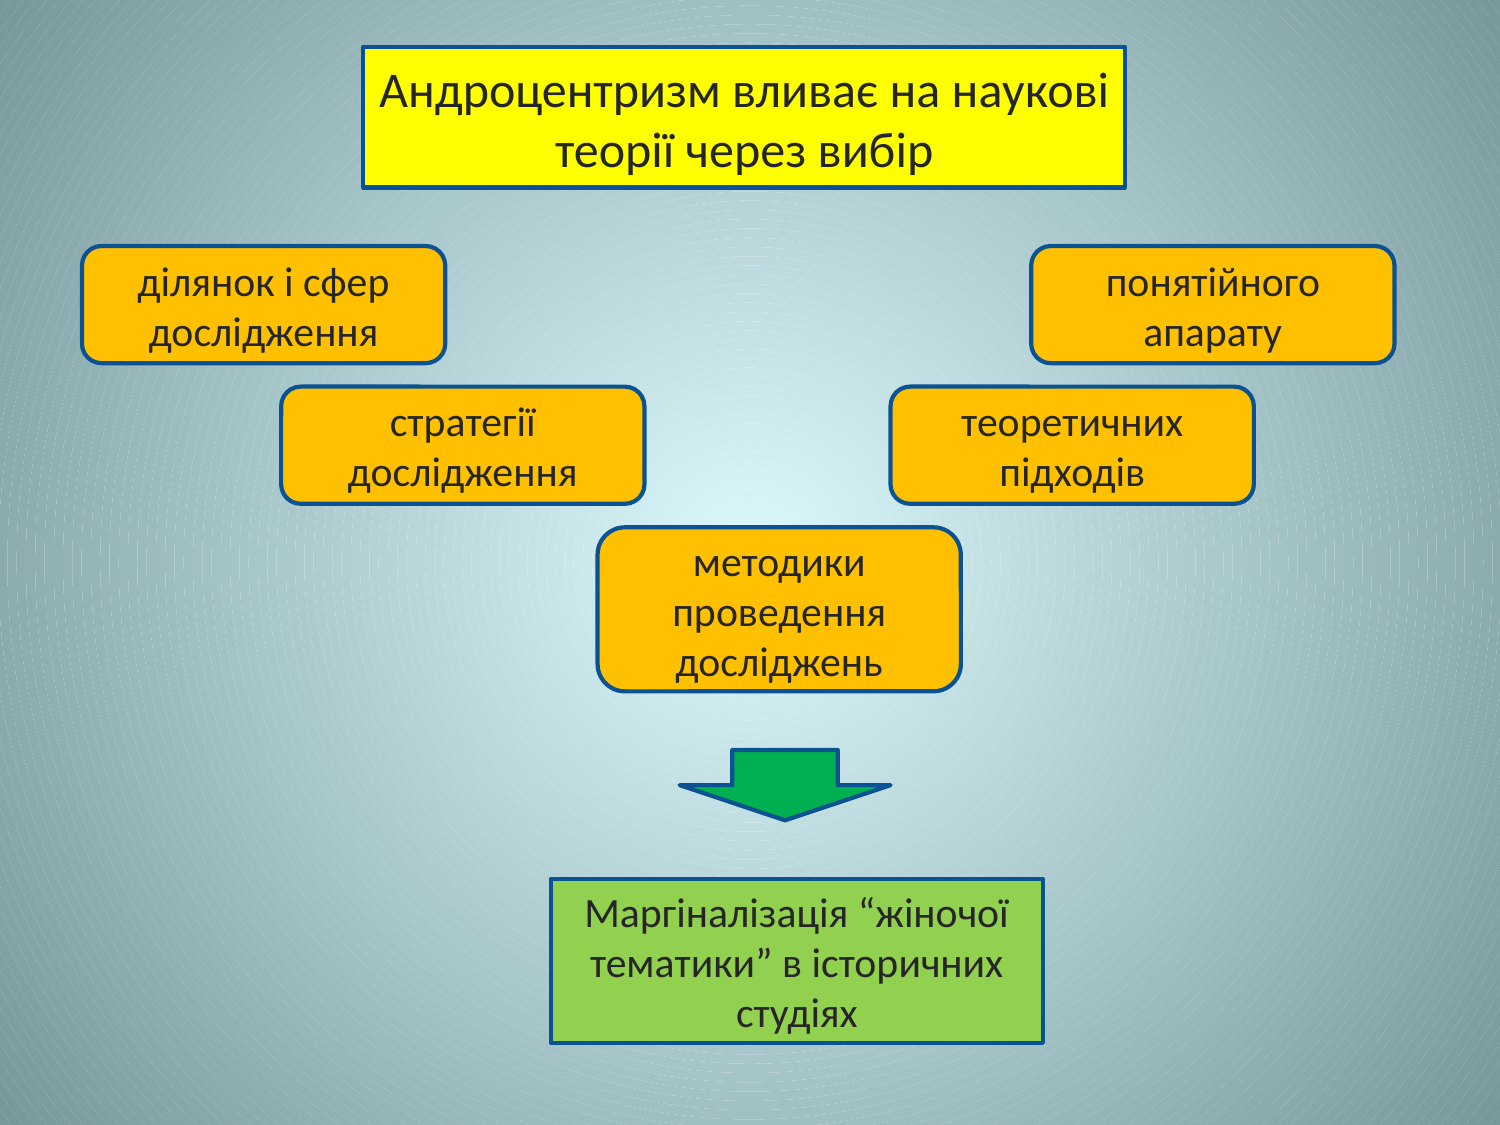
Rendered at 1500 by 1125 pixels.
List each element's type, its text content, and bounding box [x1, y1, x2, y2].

text_box стратегії дослідження [279, 384, 647, 506]
text_box теоретичних підходів [888, 384, 1256, 506]
text_box понятійного апарату [1029, 243, 1397, 366]
text_box Андроцентризм вливає на наукові теорії через вибір [361, 45, 1127, 190]
text_box методики проведення досліджень [595, 525, 963, 694]
text_box ділянок і сфер дослідження [79, 243, 448, 366]
text_box Маргіналізація “жіночої тематики” в історичних студіях [549, 877, 1045, 1045]
text_box [677, 747, 893, 823]
